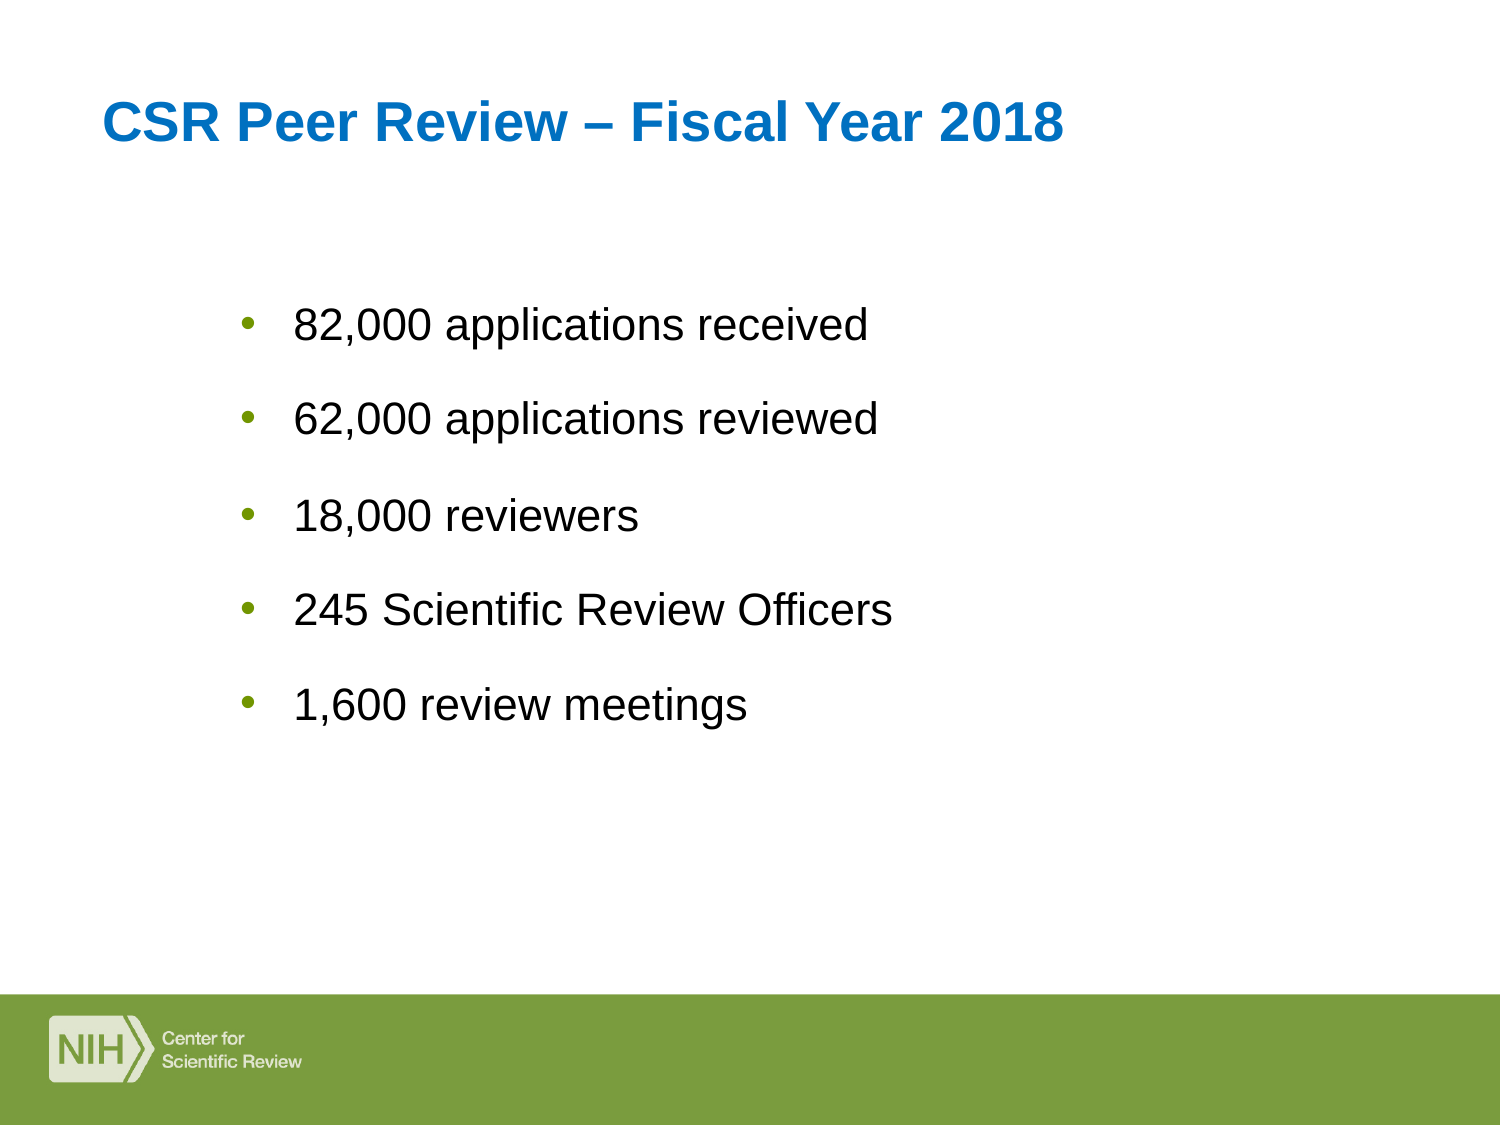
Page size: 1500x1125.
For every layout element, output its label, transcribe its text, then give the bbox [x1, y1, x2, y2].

title CSR Peer Review – Fiscal Year 2018 [87, 50, 1230, 188]
picture [0, 0, 1500, 1125]
list 82,000 applications received 62,000 applications reviewed 18,000 reviewers 245 Scientific Review Officers 1,600 review meetings [225, 287, 1292, 738]
